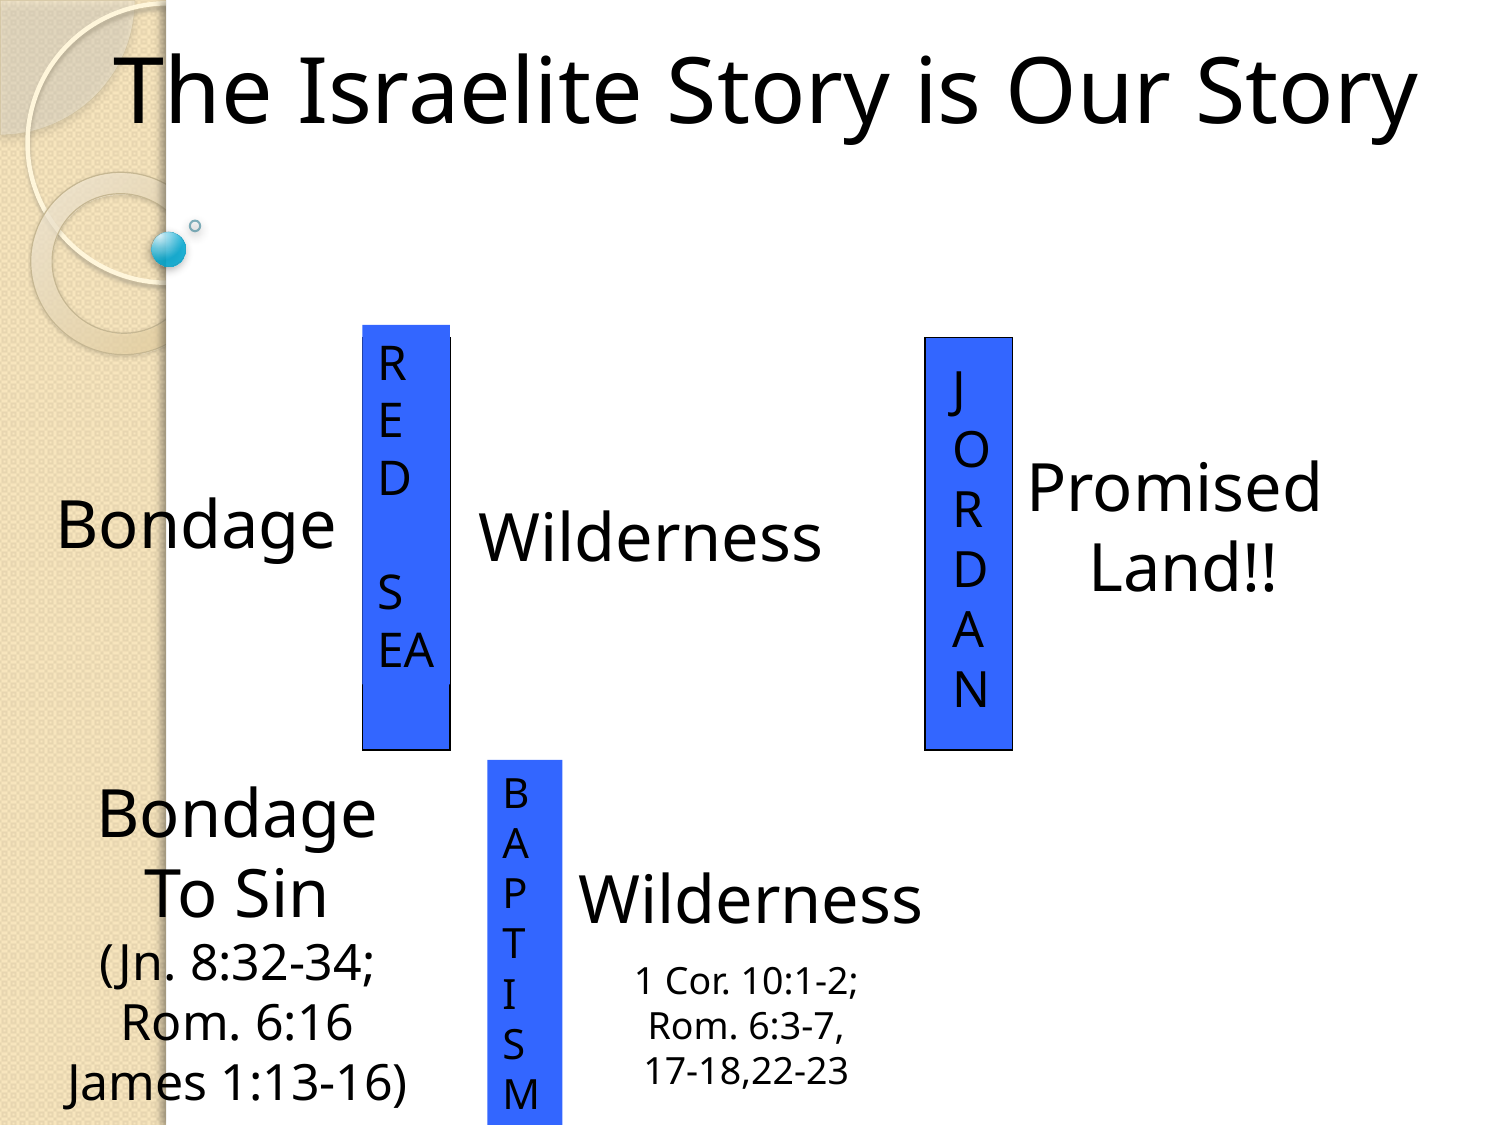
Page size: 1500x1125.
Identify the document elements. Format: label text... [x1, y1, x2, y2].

text_box B A P T I S M [487, 759, 563, 1125]
text_box J O R D A N [937, 349, 1006, 725]
text_box Wilderness [563, 849, 939, 945]
text_box Wilderness [463, 487, 839, 583]
text_box 1 Cor. 10:1-2; Rom. 6:3-7, 17-18,22-23 [618, 949, 874, 1100]
text_box [924, 337, 1013, 750]
text_box [362, 685, 450, 750]
text_box The Israelite Story is Our Story [99, 24, 1435, 150]
text_box R ED S EA [362, 324, 450, 685]
text_box Bondage [40, 474, 353, 570]
text_box Promised Land!! [1011, 437, 1356, 613]
text_box Bondage To Sin (Jn. 8:32-34; Rom. 6:16 James 1:13-16) [52, 763, 423, 1119]
